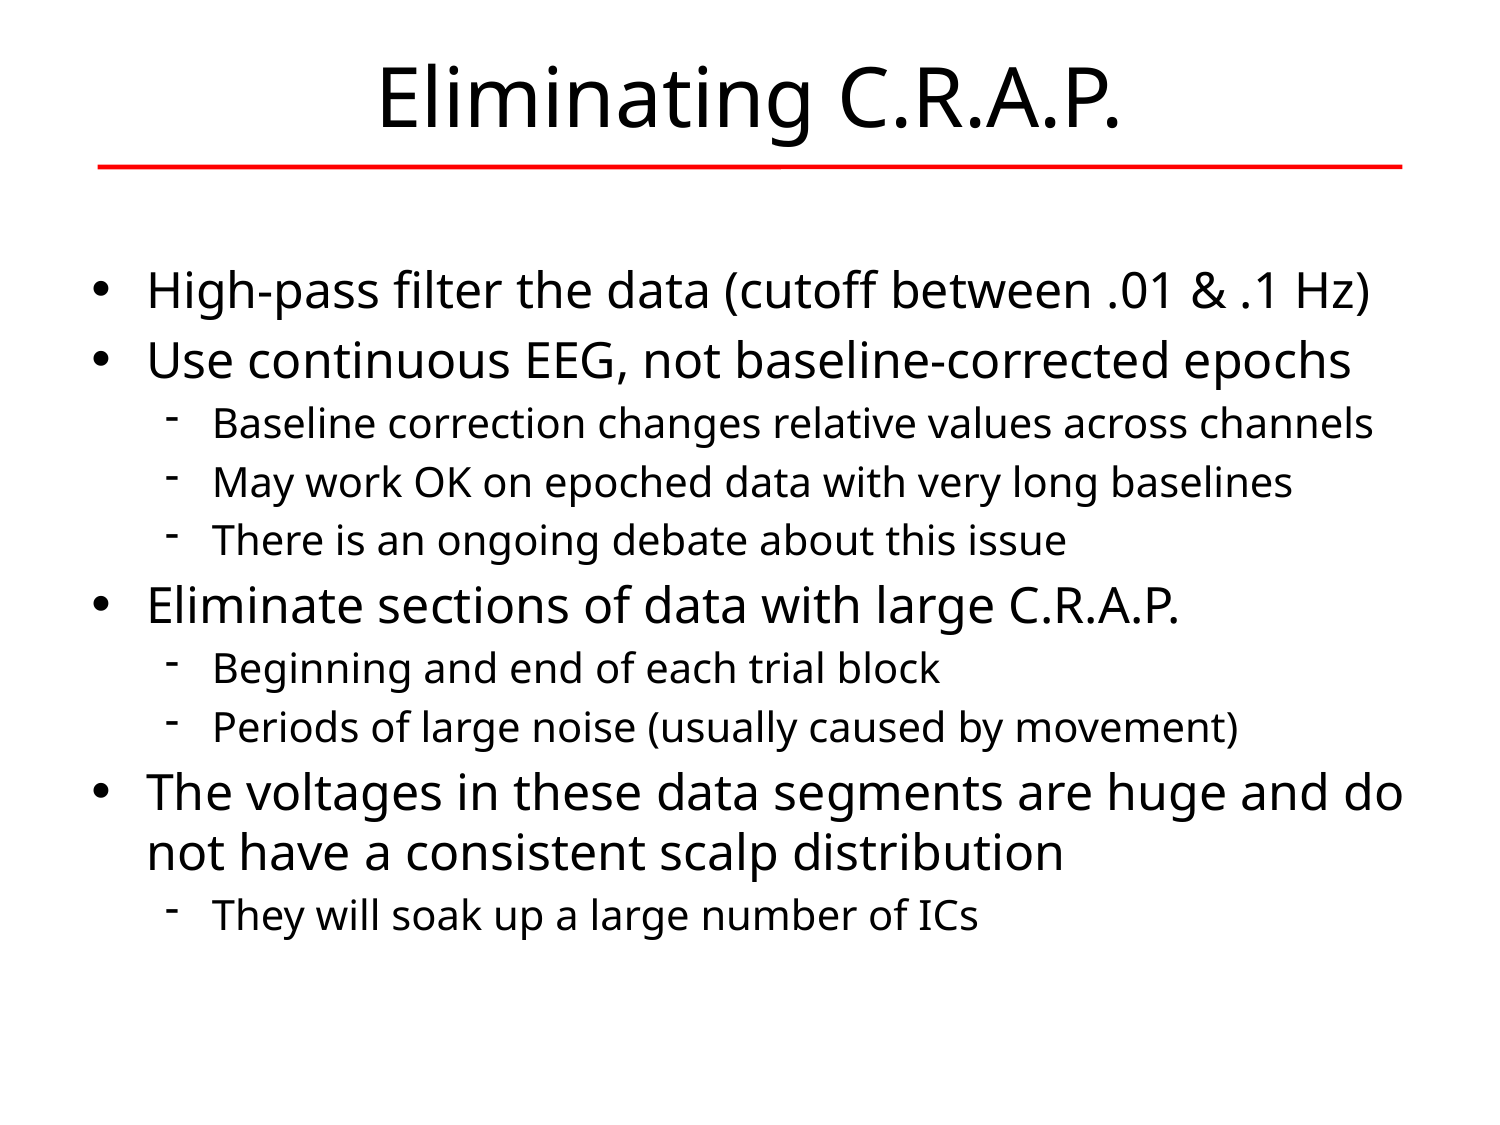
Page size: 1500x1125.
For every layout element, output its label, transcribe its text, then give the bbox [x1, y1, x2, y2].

list High-pass filter the data (cutoff between .01 & .1 Hz) Use continuous EEG, not baseline-corrected epochs Baseline correction changes relative values across channels May work OK on epoched data with very long baselines There is an ongoing debate about this issue Eliminate sections of data with large C.R.A.P. Beginning and end of each trial block Periods of large noise (usually caused by movement) The voltages in these data segments are huge and do not have a consistent scalp distribution They will soak up a large number of ICs [74, 250, 1500, 1114]
title Eliminating C.R.A.P. [74, 0, 1426, 188]
